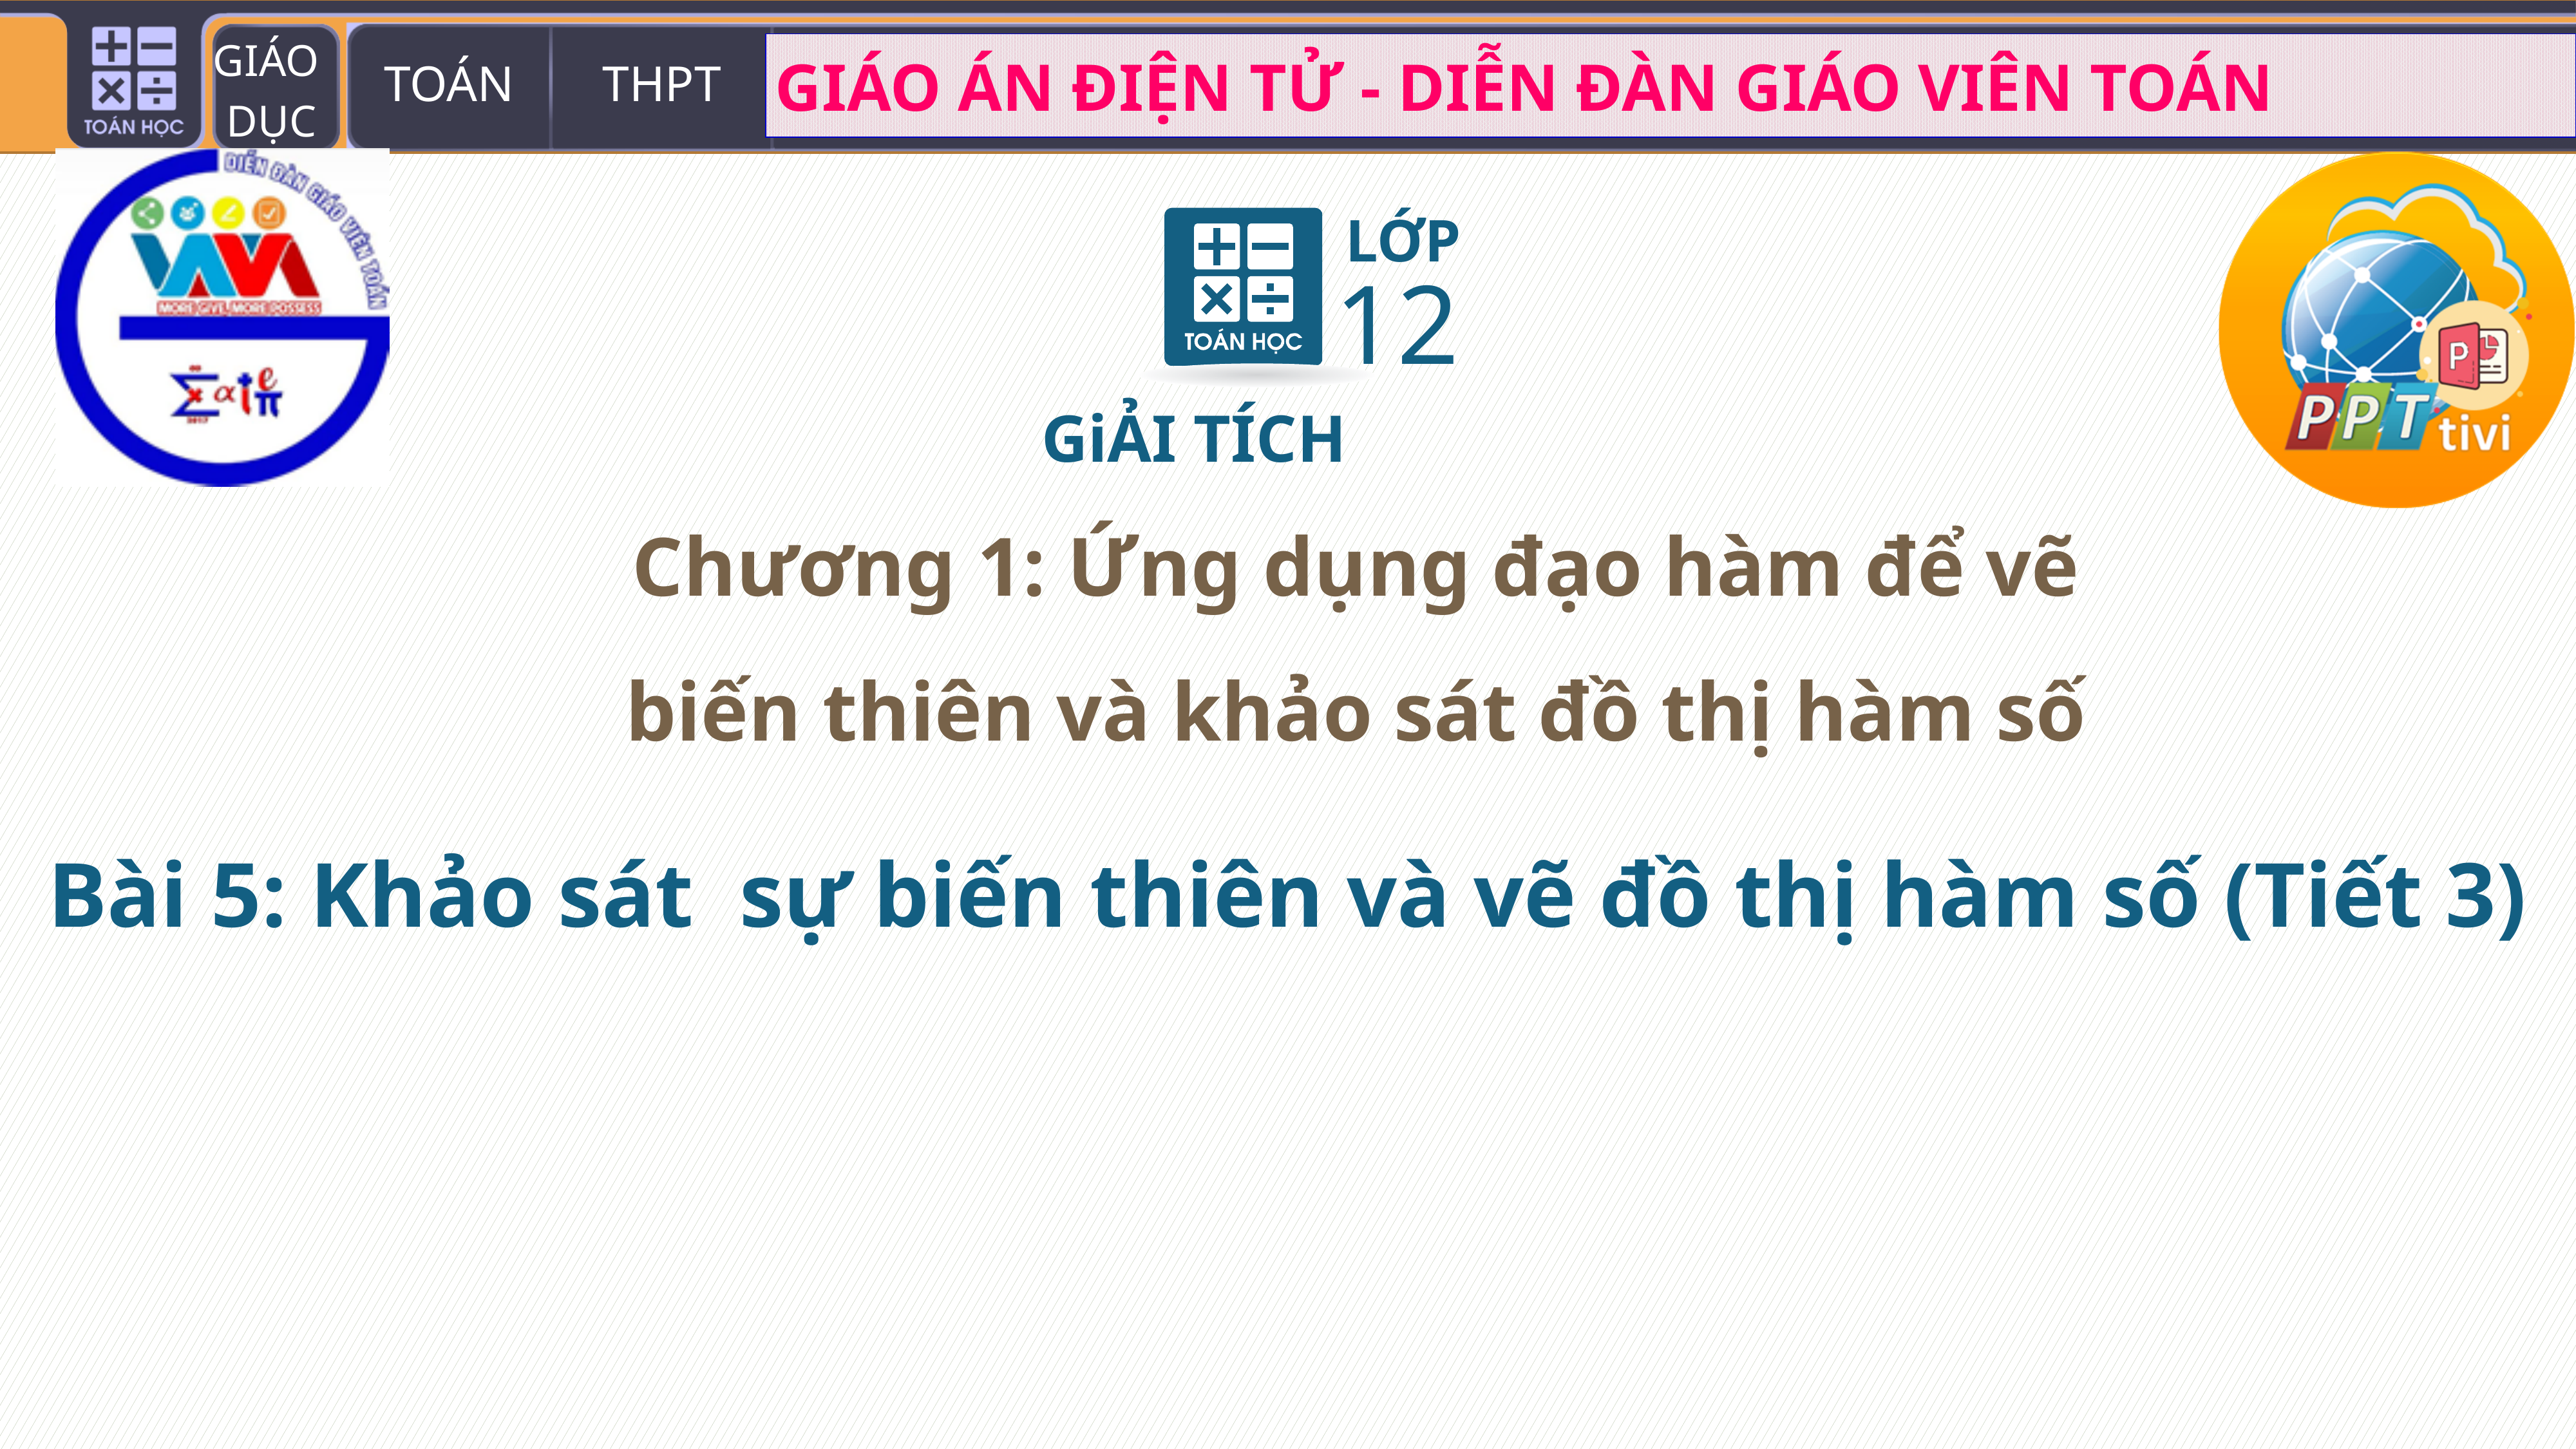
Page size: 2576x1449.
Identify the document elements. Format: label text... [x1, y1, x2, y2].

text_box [1139, 207, 1376, 388]
text_box Chương 1: Ứng dụng đạo hàm để vẽ biến thiên và khảo sát đồ thị hàm số [539, 462, 2174, 762]
text_box Bài 5: Khảo sát sự biến thiên và vẽ đồ thị hàm số (Tiết 3) [0, 833, 2576, 950]
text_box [1307, 198, 1500, 393]
text_box GiẢI TÍCH [1009, 393, 1379, 462]
picture [2218, 151, 2576, 509]
picture [55, 148, 390, 487]
